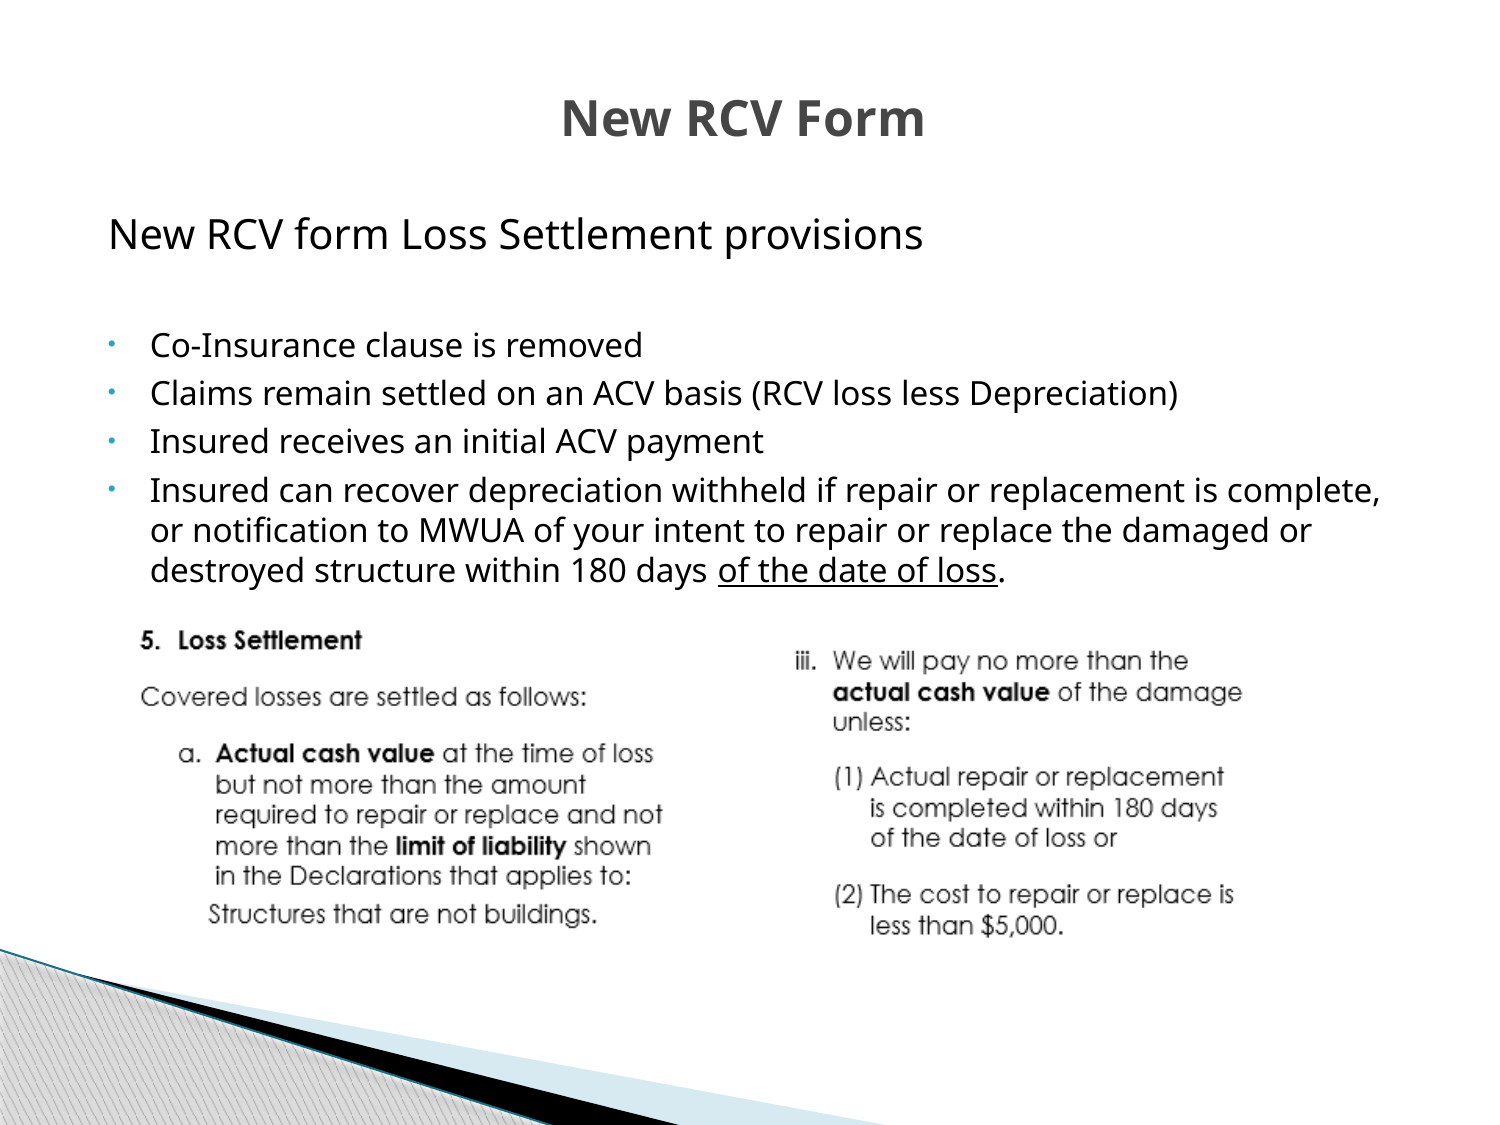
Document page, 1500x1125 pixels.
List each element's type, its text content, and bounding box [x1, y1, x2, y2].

picture [777, 637, 1252, 952]
picture [201, 897, 605, 941]
list New RCV form Loss Settlement provisions Co-Insurance clause is removed Claims remain settled on an ACV basis (RCV loss less Depreciation) Insured receives an initial ACV payment Insured can recover depreciation withheld if repair or replacement is complete, or notification to MWUA of your intent to repair or replace the damaged or destroyed structure within 180 days of the date of loss. [75, 200, 1425, 986]
picture [130, 626, 666, 896]
title New RCV Form [75, 45, 1425, 188]
